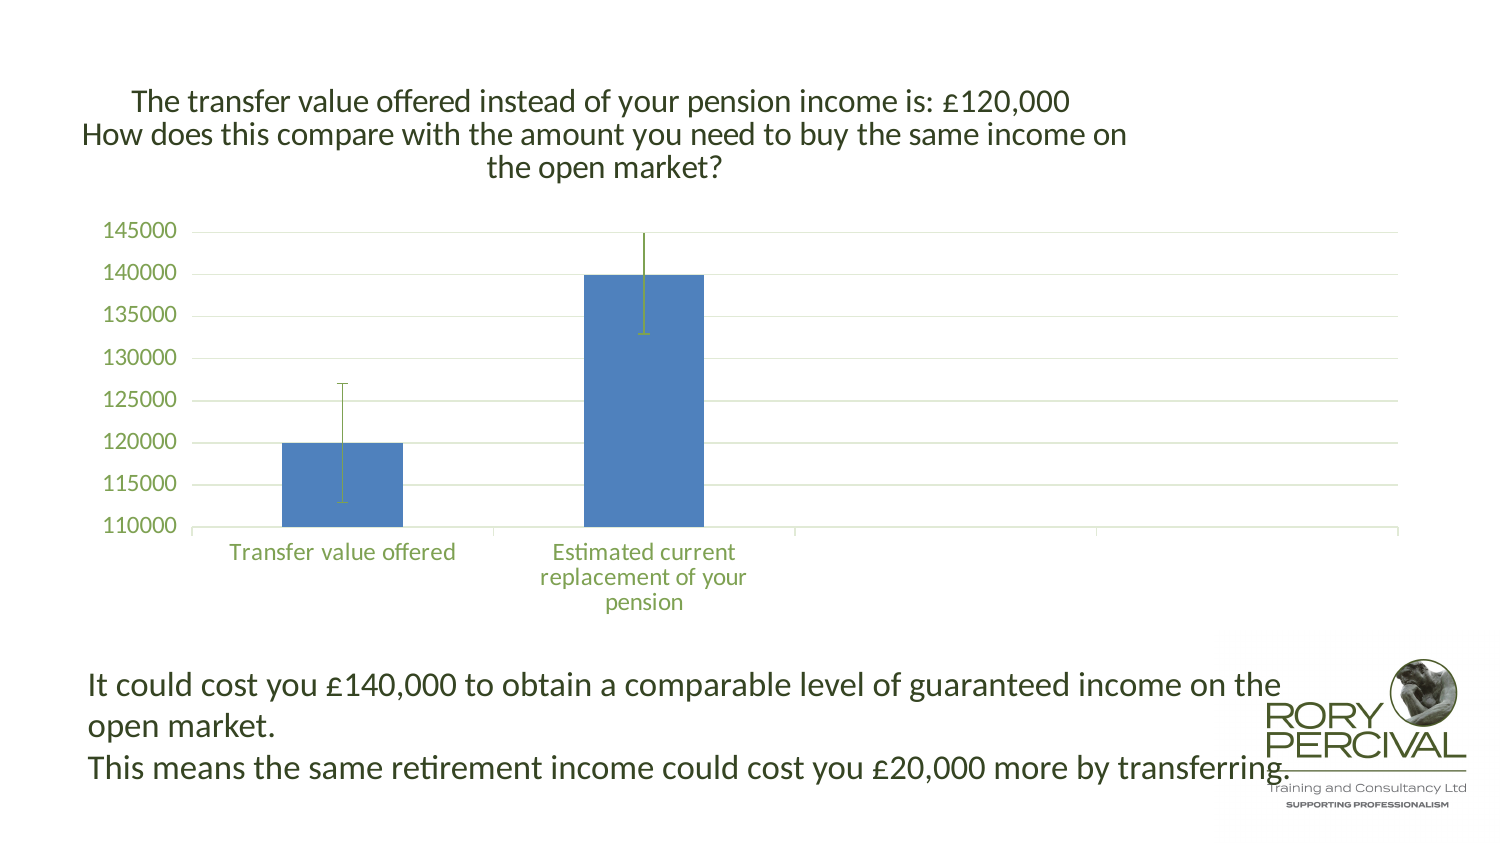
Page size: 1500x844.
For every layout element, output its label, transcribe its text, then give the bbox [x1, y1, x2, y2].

picture [1214, 630, 1500, 843]
chart [74, 71, 1426, 629]
text_box It could cost you £140,000 to obtain a comparable level of guaranteed income on the open market. This means the same retirement income could cost you £20,000 more by transferring. [75, 653, 1313, 795]
